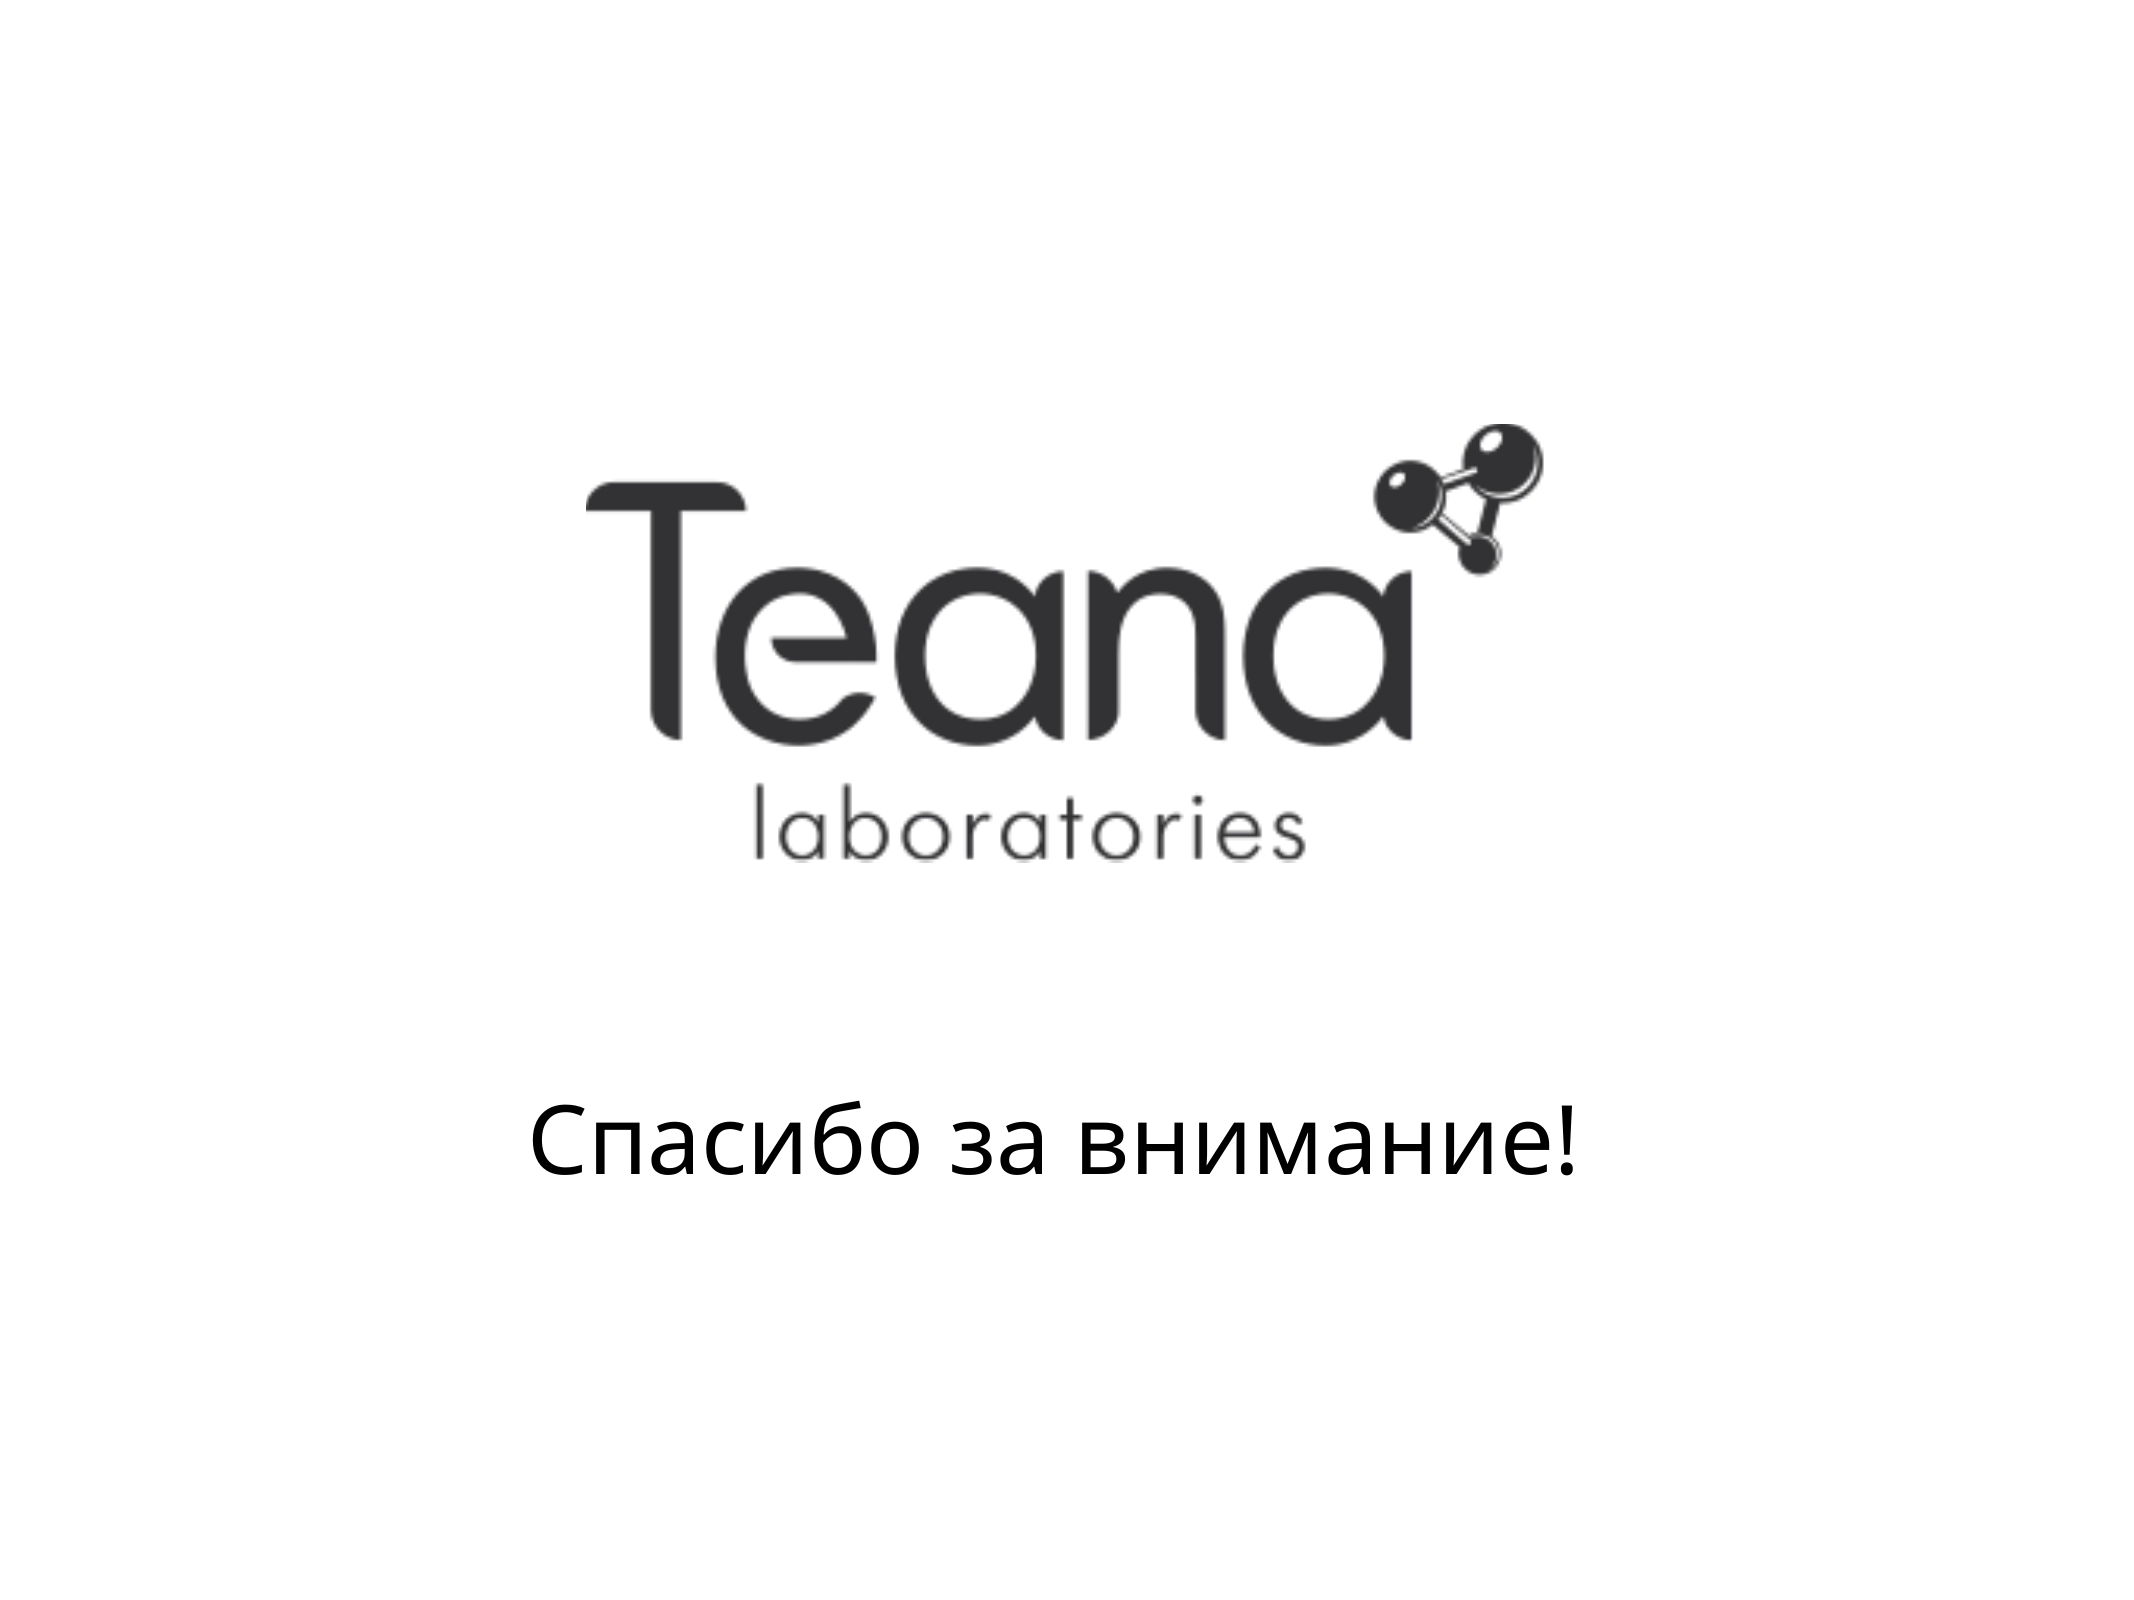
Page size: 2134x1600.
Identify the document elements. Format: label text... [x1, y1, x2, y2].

picture [586, 424, 1547, 863]
text_box Спасибо за внимание! [519, 1070, 1614, 1202]
